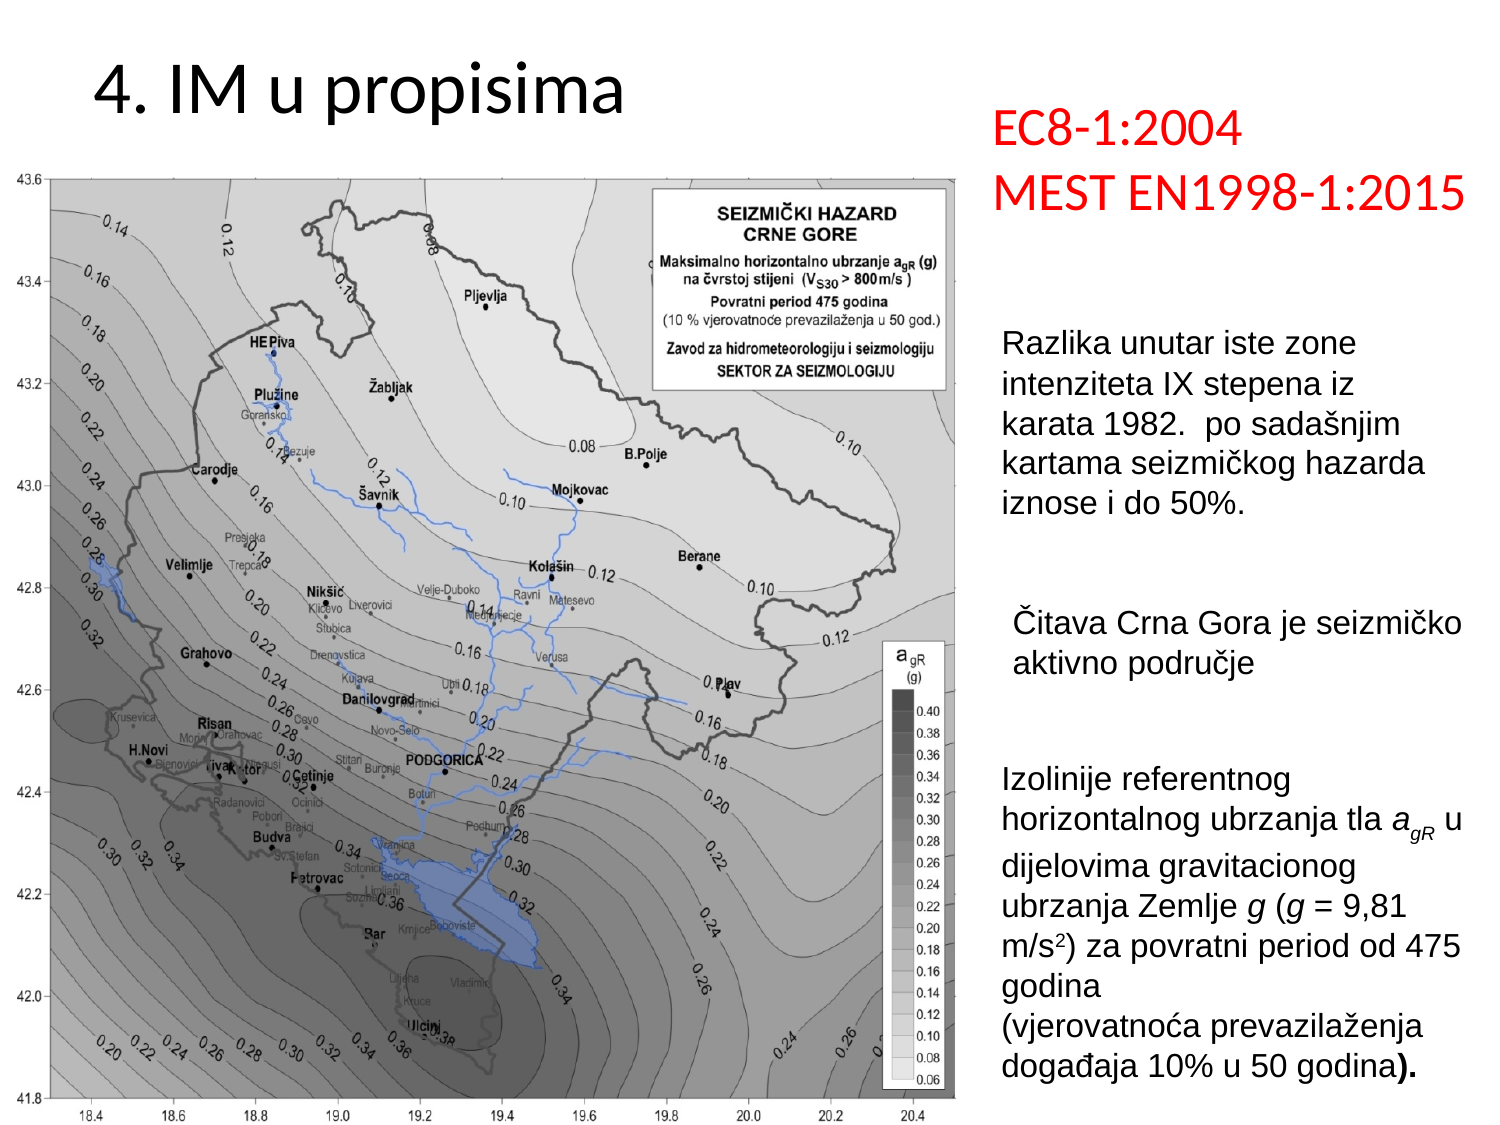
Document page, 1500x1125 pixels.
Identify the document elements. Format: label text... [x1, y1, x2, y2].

text_box Izolinije referentnog horizontalnog ubrzanja tla agR u dijelovima gravitacionog ubrzanja Zemlje g (g = 9,81 m/s2) za povratni period od 475 godina (vjerovatnoća prevazilaženja događaja 10% u 50 godina). [986, 749, 1483, 1092]
text_box Čitava Crna Gora je seizmičko aktivno područje [998, 593, 1483, 689]
text_box Razlika unutar iste zone intenziteta IX stepena iz karata 1982. po sadašnjim kartama seizmičkog hazarda iznose i do 50%. [986, 314, 1460, 529]
text_box EC8-1:2004 MEST EN1998-1:2015 [977, 83, 1492, 229]
text_box 4. IM u propisima [79, 30, 643, 136]
picture [17, 170, 963, 1124]
